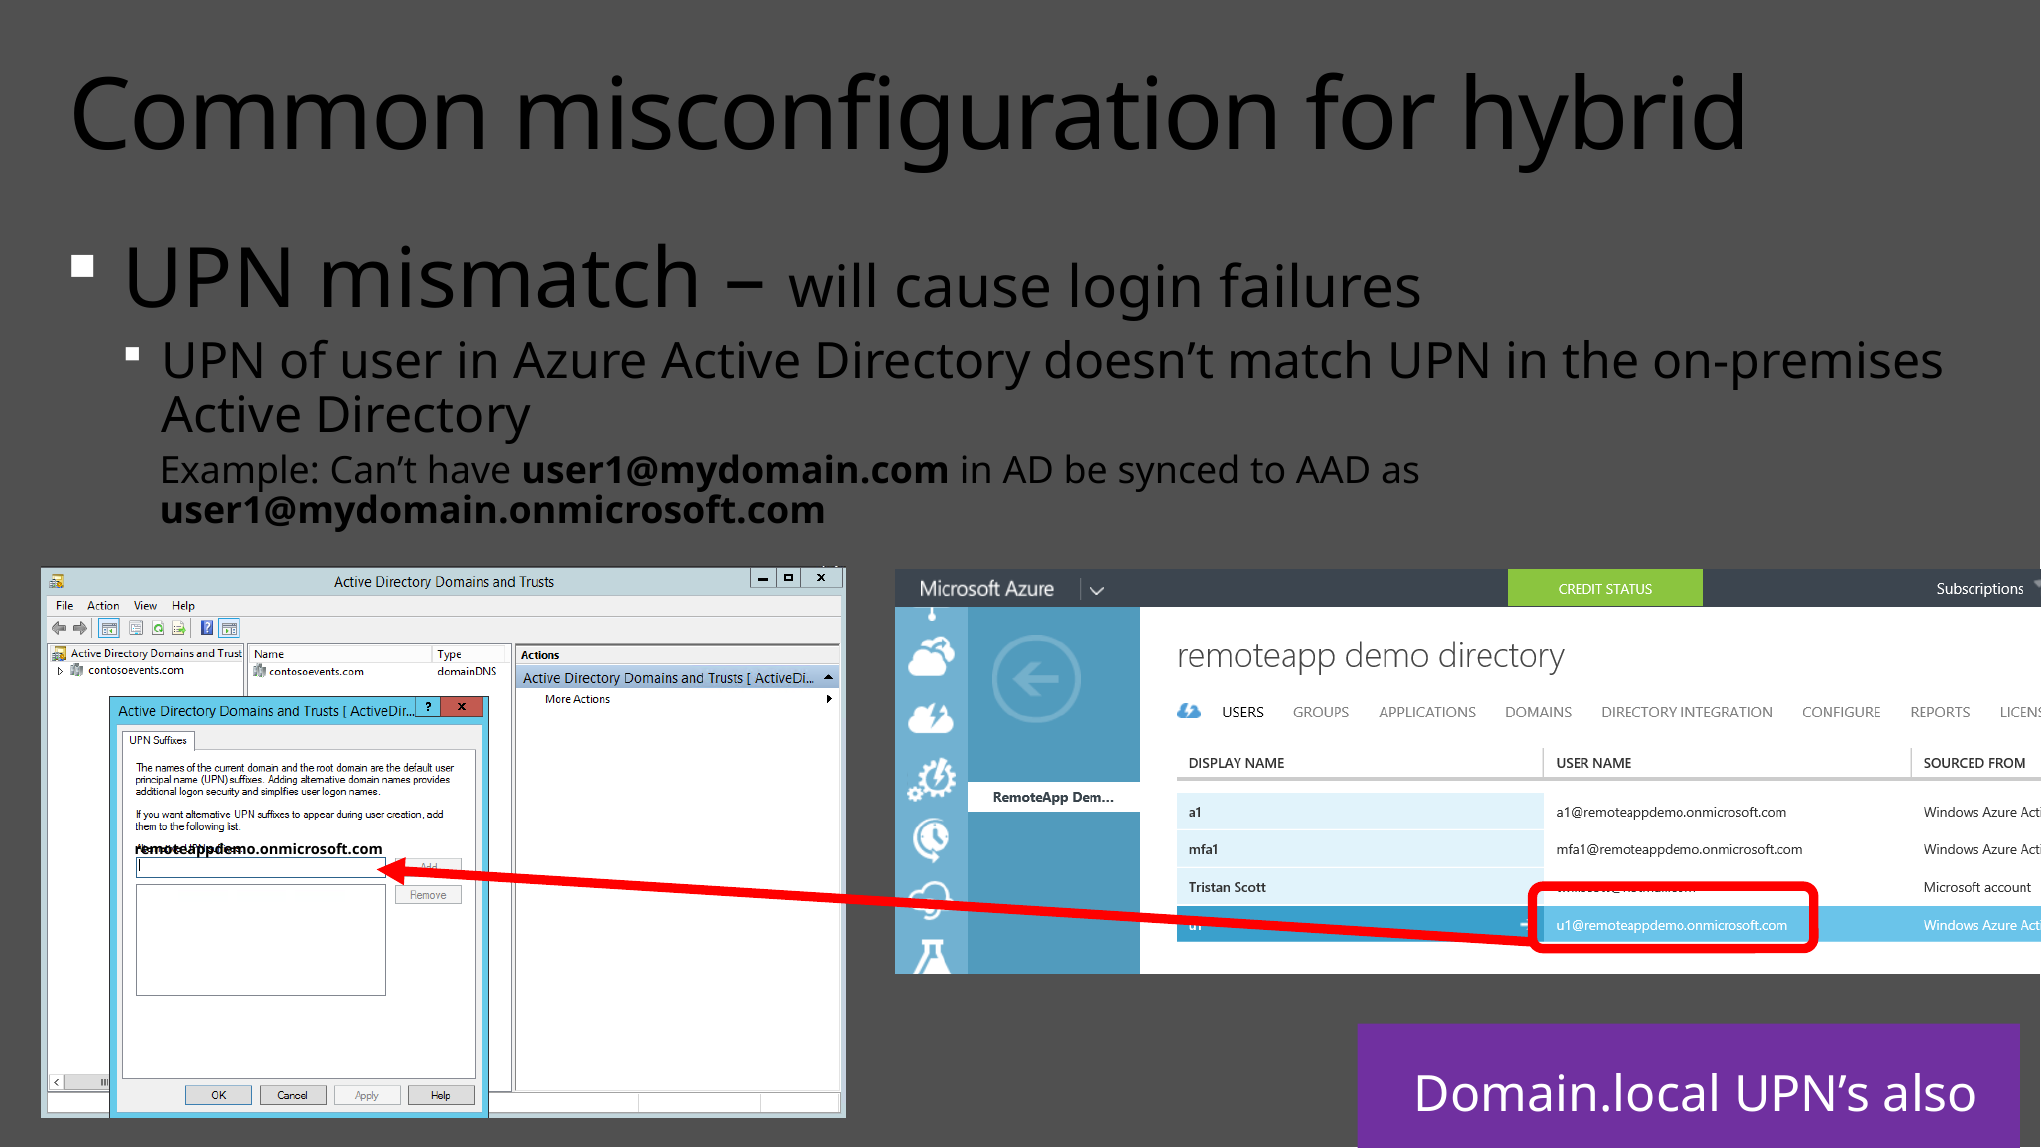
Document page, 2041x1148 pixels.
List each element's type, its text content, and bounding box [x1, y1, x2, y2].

text_box [1357, 1023, 2021, 1148]
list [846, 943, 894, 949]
picture [894, 568, 2041, 974]
text_box Domain.local UPN’s also [1383, 1044, 2009, 1147]
picture [41, 566, 846, 1119]
title Common misconfiguration for hybrid [45, 48, 1996, 199]
list UPN mismatch – will cause login failures UPN of user in Azure Active Directory doesn’t match UPN in the on-premises Active Directory Example: Can’t have user1@mydomain.com in AD be synced to AAD as user1@mydomain.onmicrosoft.com [41, 220, 2021, 869]
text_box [376, 869, 1533, 943]
